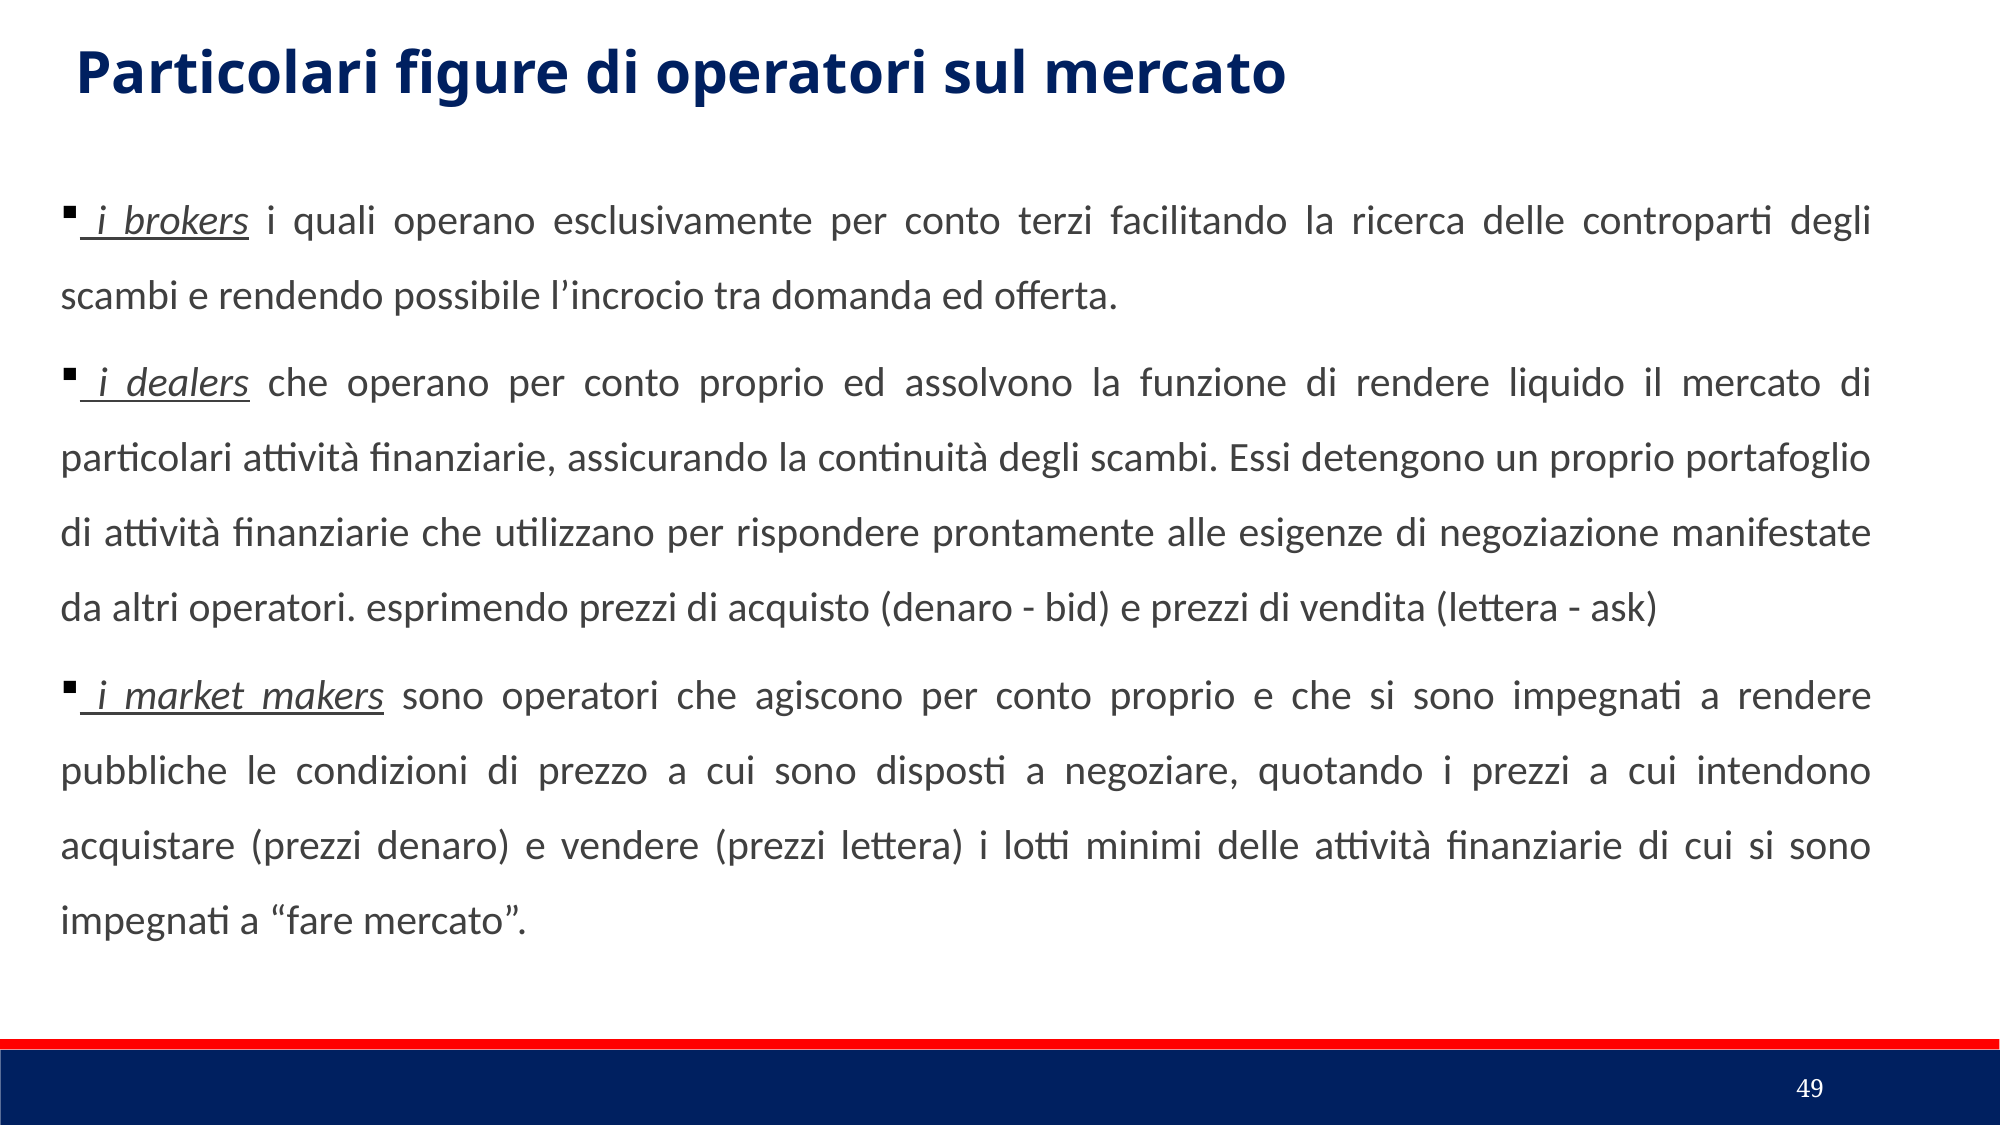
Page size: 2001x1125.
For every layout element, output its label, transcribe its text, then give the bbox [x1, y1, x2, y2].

list i brokers i quali operano esclusivamente per conto terzi facilitando la ricerca delle controparti degli scambi e rendendo possibile l’incrocio tra domanda ed offerta. i dealers che operano per conto proprio ed assolvono la funzione di rendere liquido il mercato di particolari attività finanziarie, assicurando la continuità degli scambi. Essi detengono un proprio portafoglio di attività finanziarie che utilizzano per rispondere prontamente alle esigenze di negoziazione manifestate da altri operatori. esprimendo prezzi di acquisto (denaro - bid) e prezzi di vendita (lettera - ask) i market makers sono operatori che agiscono per conto proprio e che si sono impegnati a rendere pubbliche le condizioni di prezzo a cui sono disposti a negoziare, quotando i prezzi a cui intendono acquistare (prezzi denaro) e vendere (prezzi lettera) i lotti minimi delle attività finanziarie di cui si sono impegnati a “fare mercato”. [60, 159, 1873, 1013]
slide_number 49 [1624, 1059, 1840, 1120]
text_box Particolari figure di operatori sul mercato [60, 27, 1395, 113]
